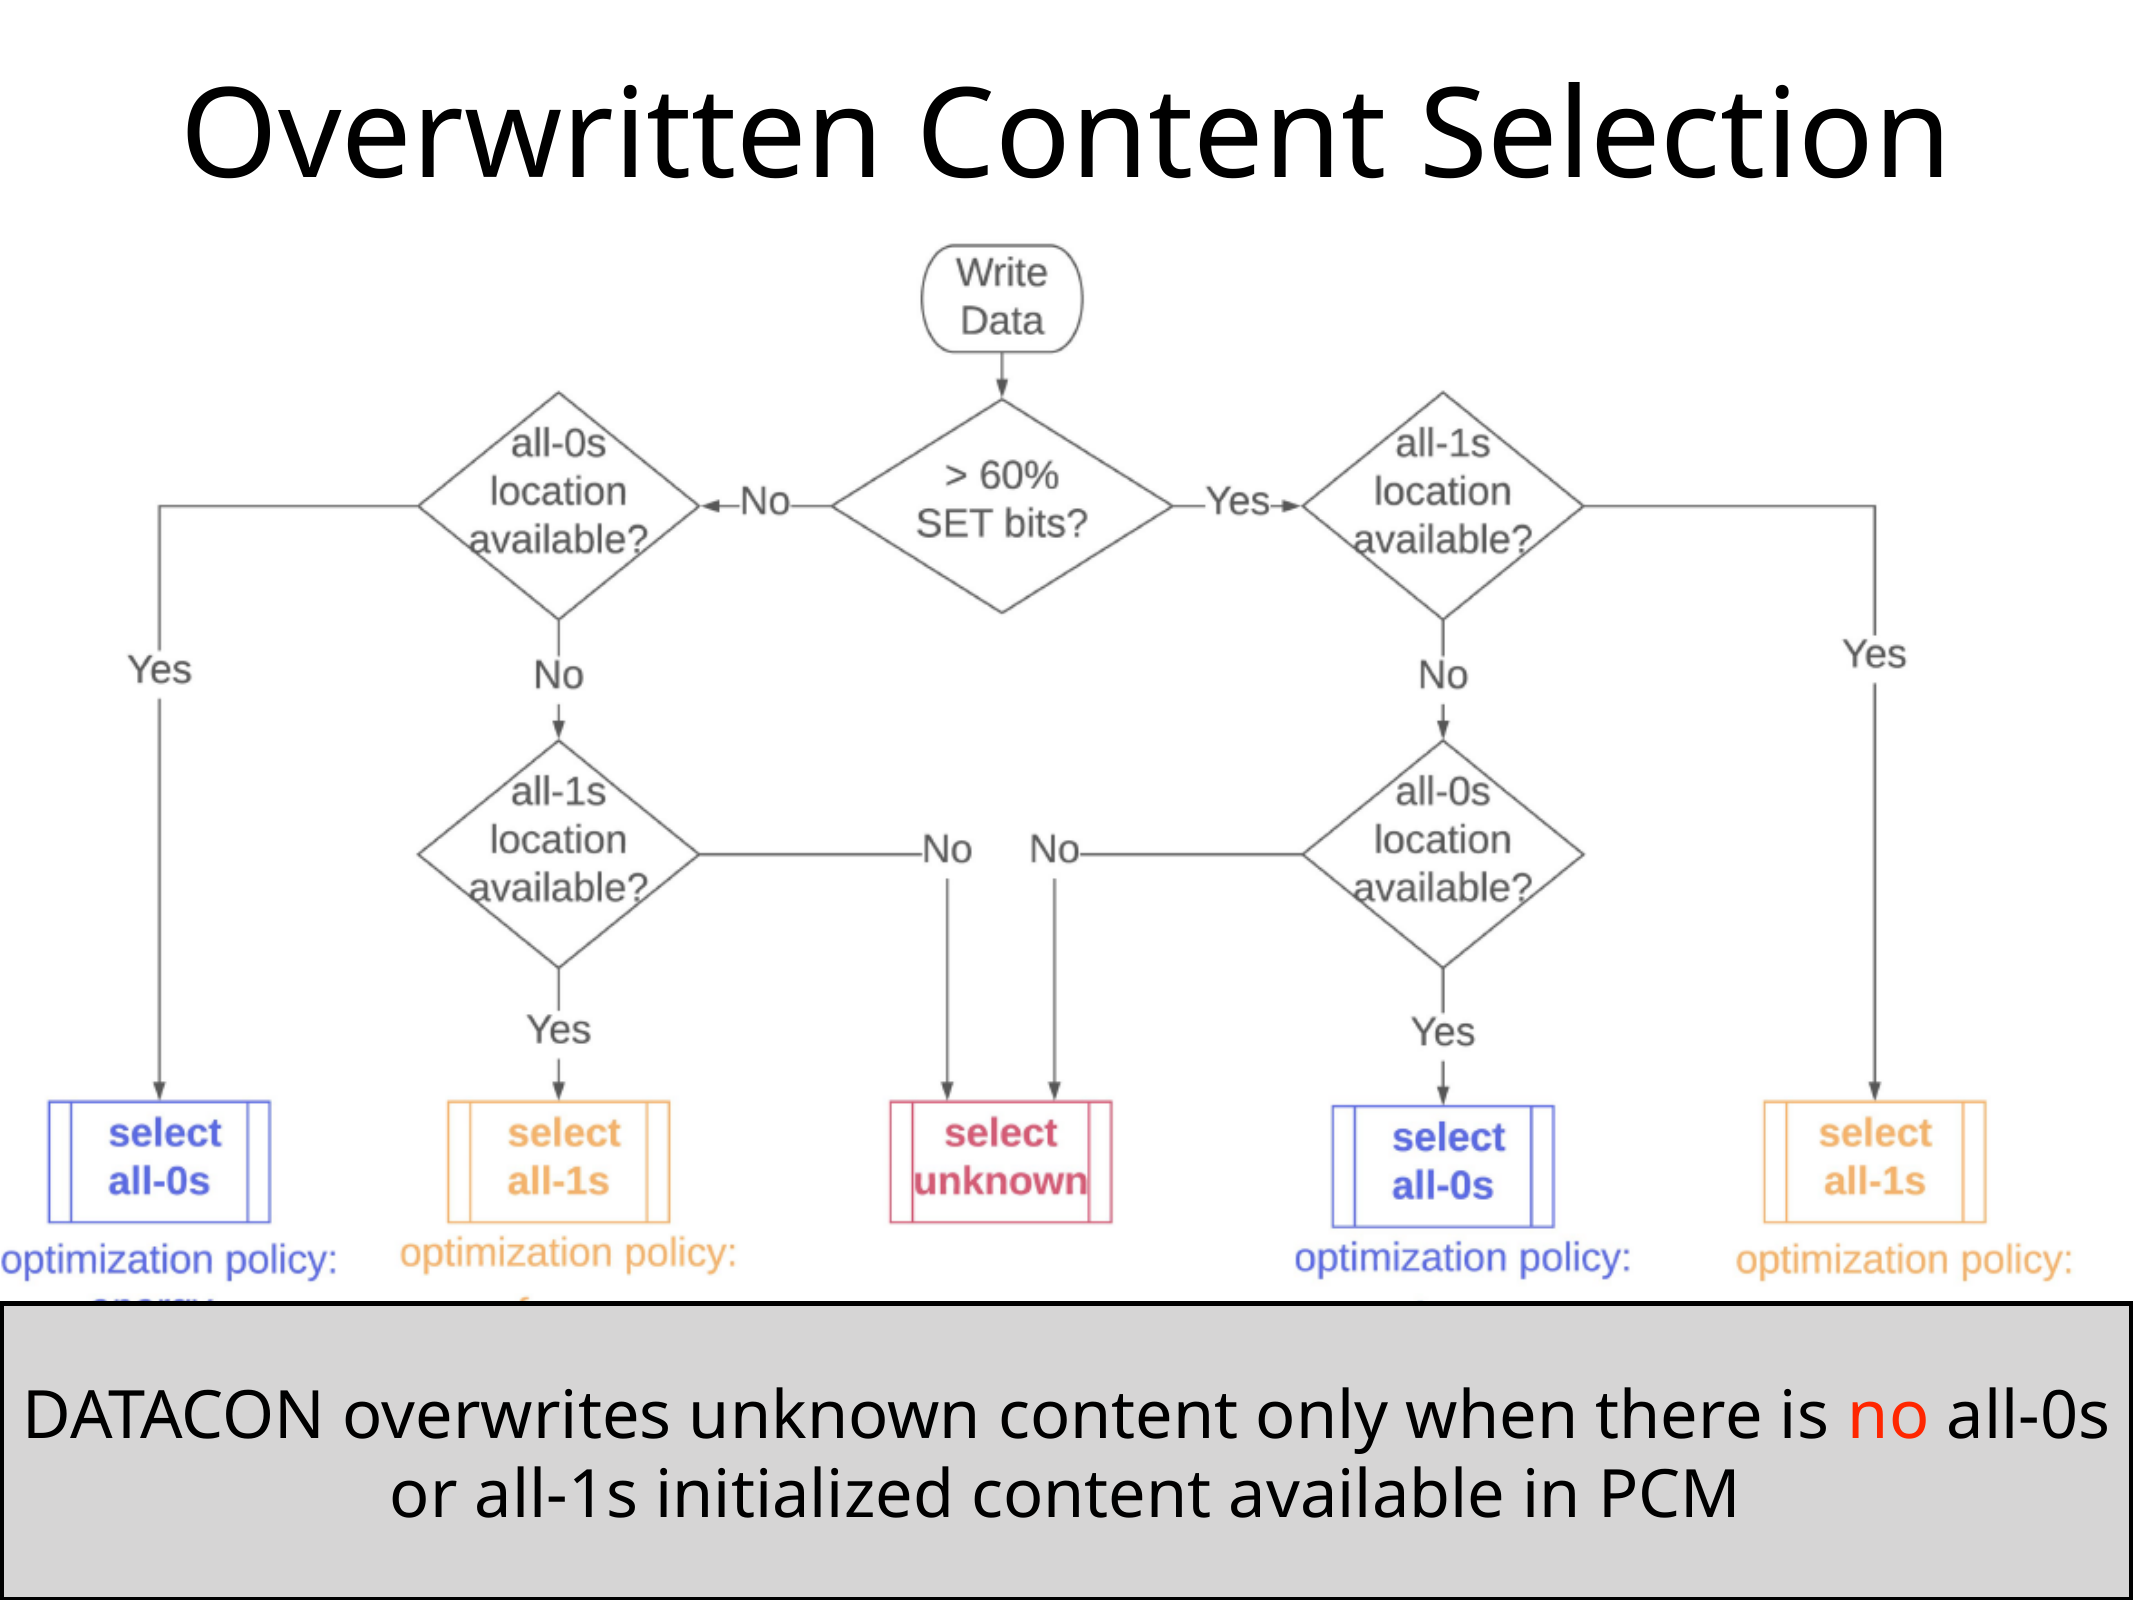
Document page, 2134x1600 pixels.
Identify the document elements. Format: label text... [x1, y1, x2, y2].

text_box DATACON overwrites unknown content only when there is no all-0s or all-1s initialized content available in PCM [2, 1363, 2132, 1600]
picture [0, 236, 2134, 1363]
title Overwritten Content Selection [0, 0, 2134, 236]
